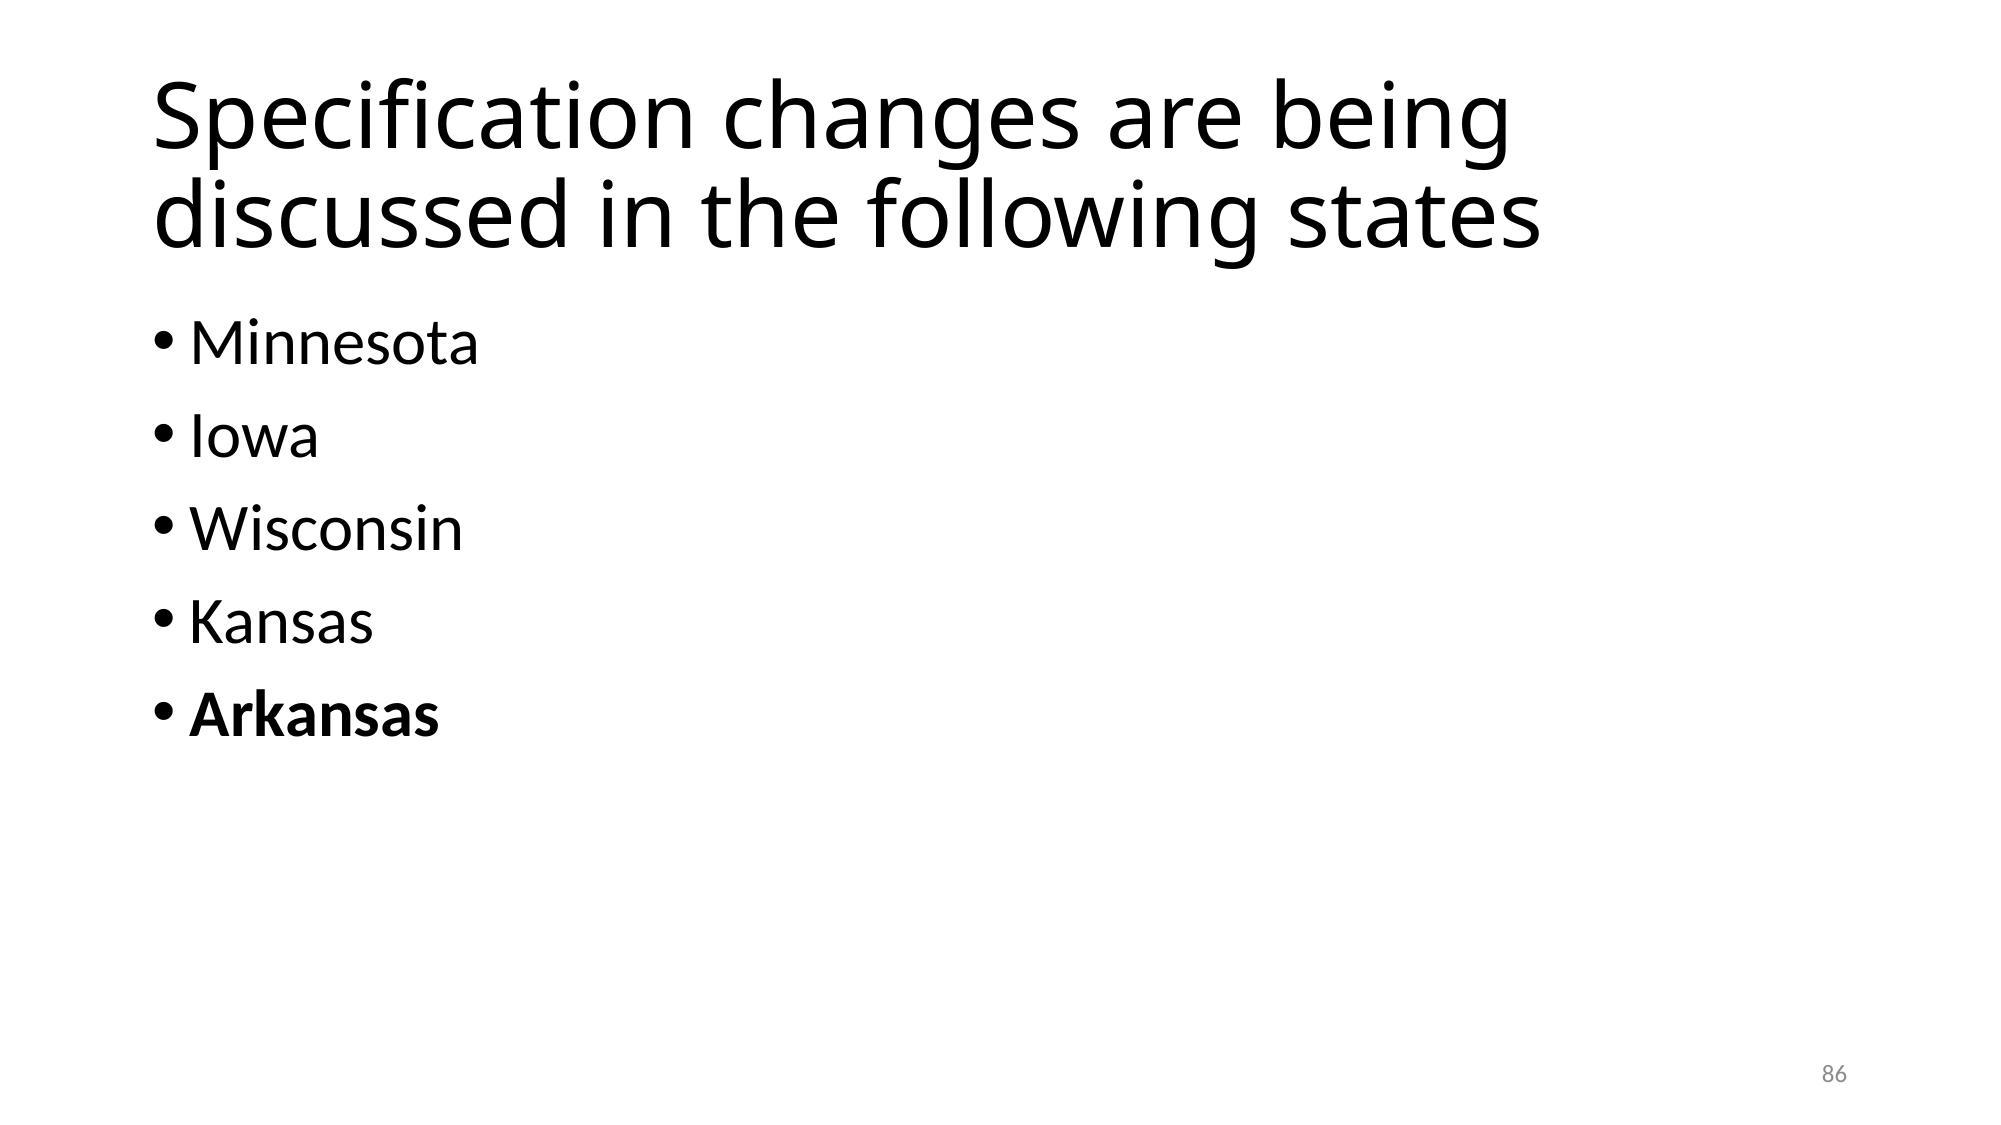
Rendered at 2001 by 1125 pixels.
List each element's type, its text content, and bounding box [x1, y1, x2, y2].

slide_number 86 [1412, 1042, 1863, 1103]
list Minnesota Iowa Wisconsin Kansas Arkansas [137, 299, 1863, 1014]
title Specification changes are being discussed in the following states [137, 59, 1863, 278]
